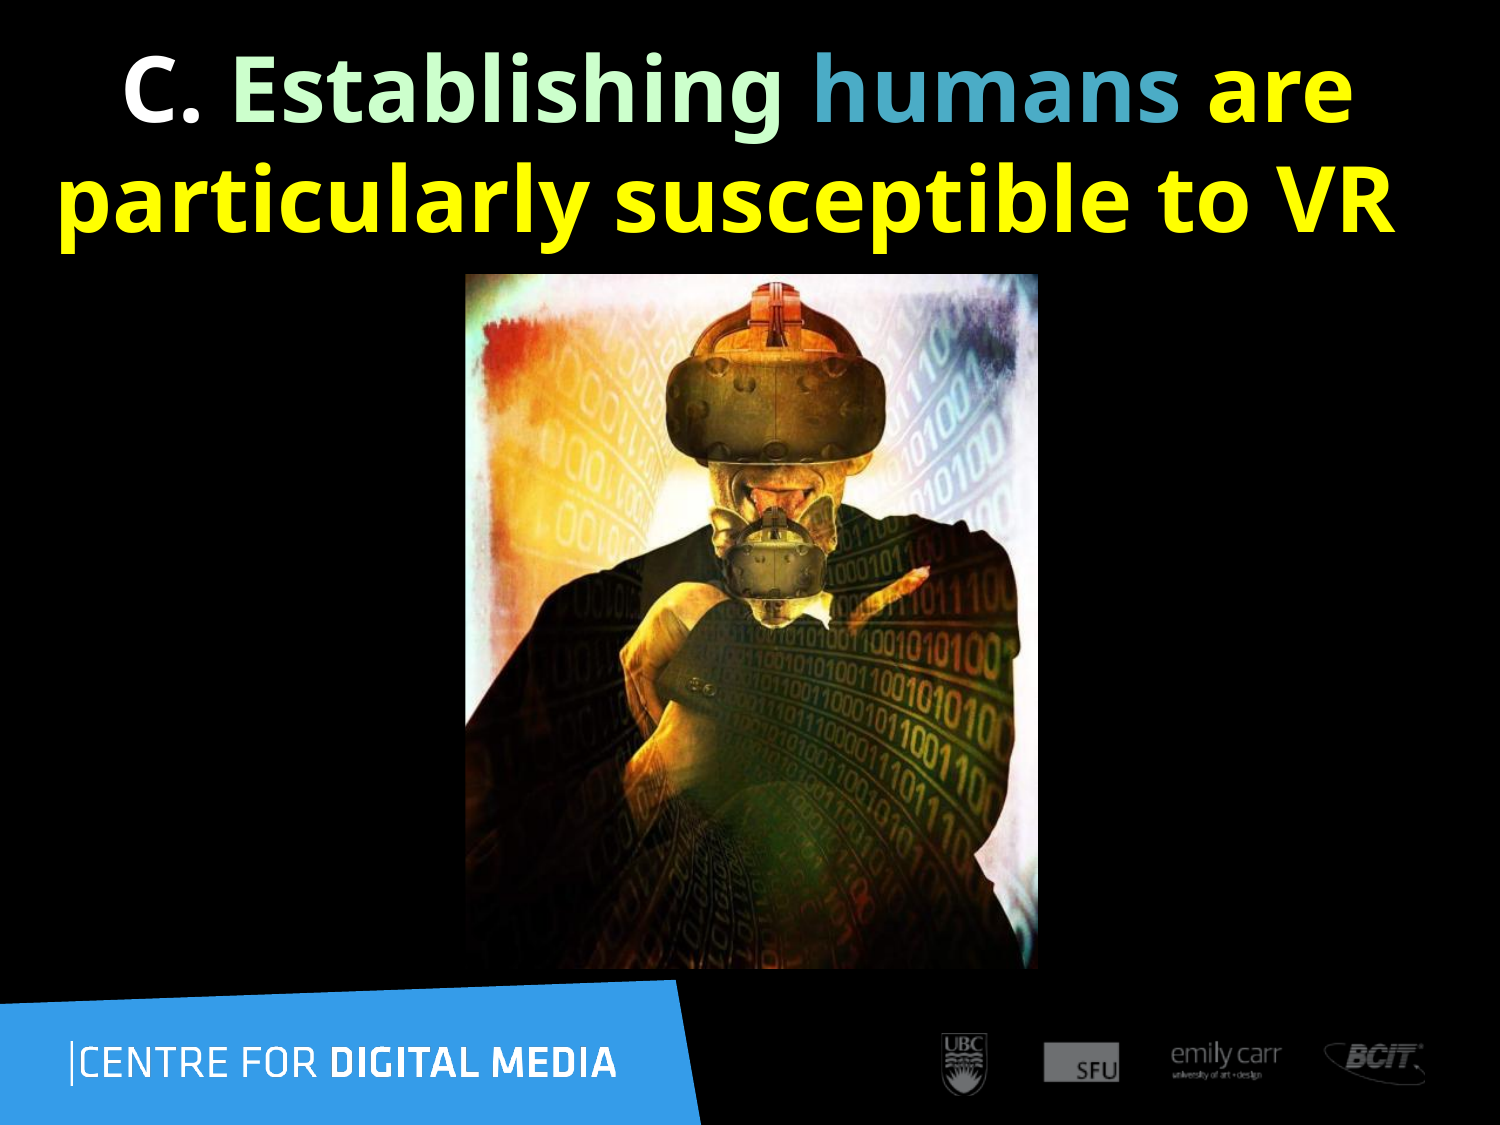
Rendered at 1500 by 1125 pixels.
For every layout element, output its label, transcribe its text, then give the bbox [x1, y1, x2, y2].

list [465, 273, 1040, 969]
title C. Establishing humans are particularly susceptible to VR [0, 7, 1500, 275]
